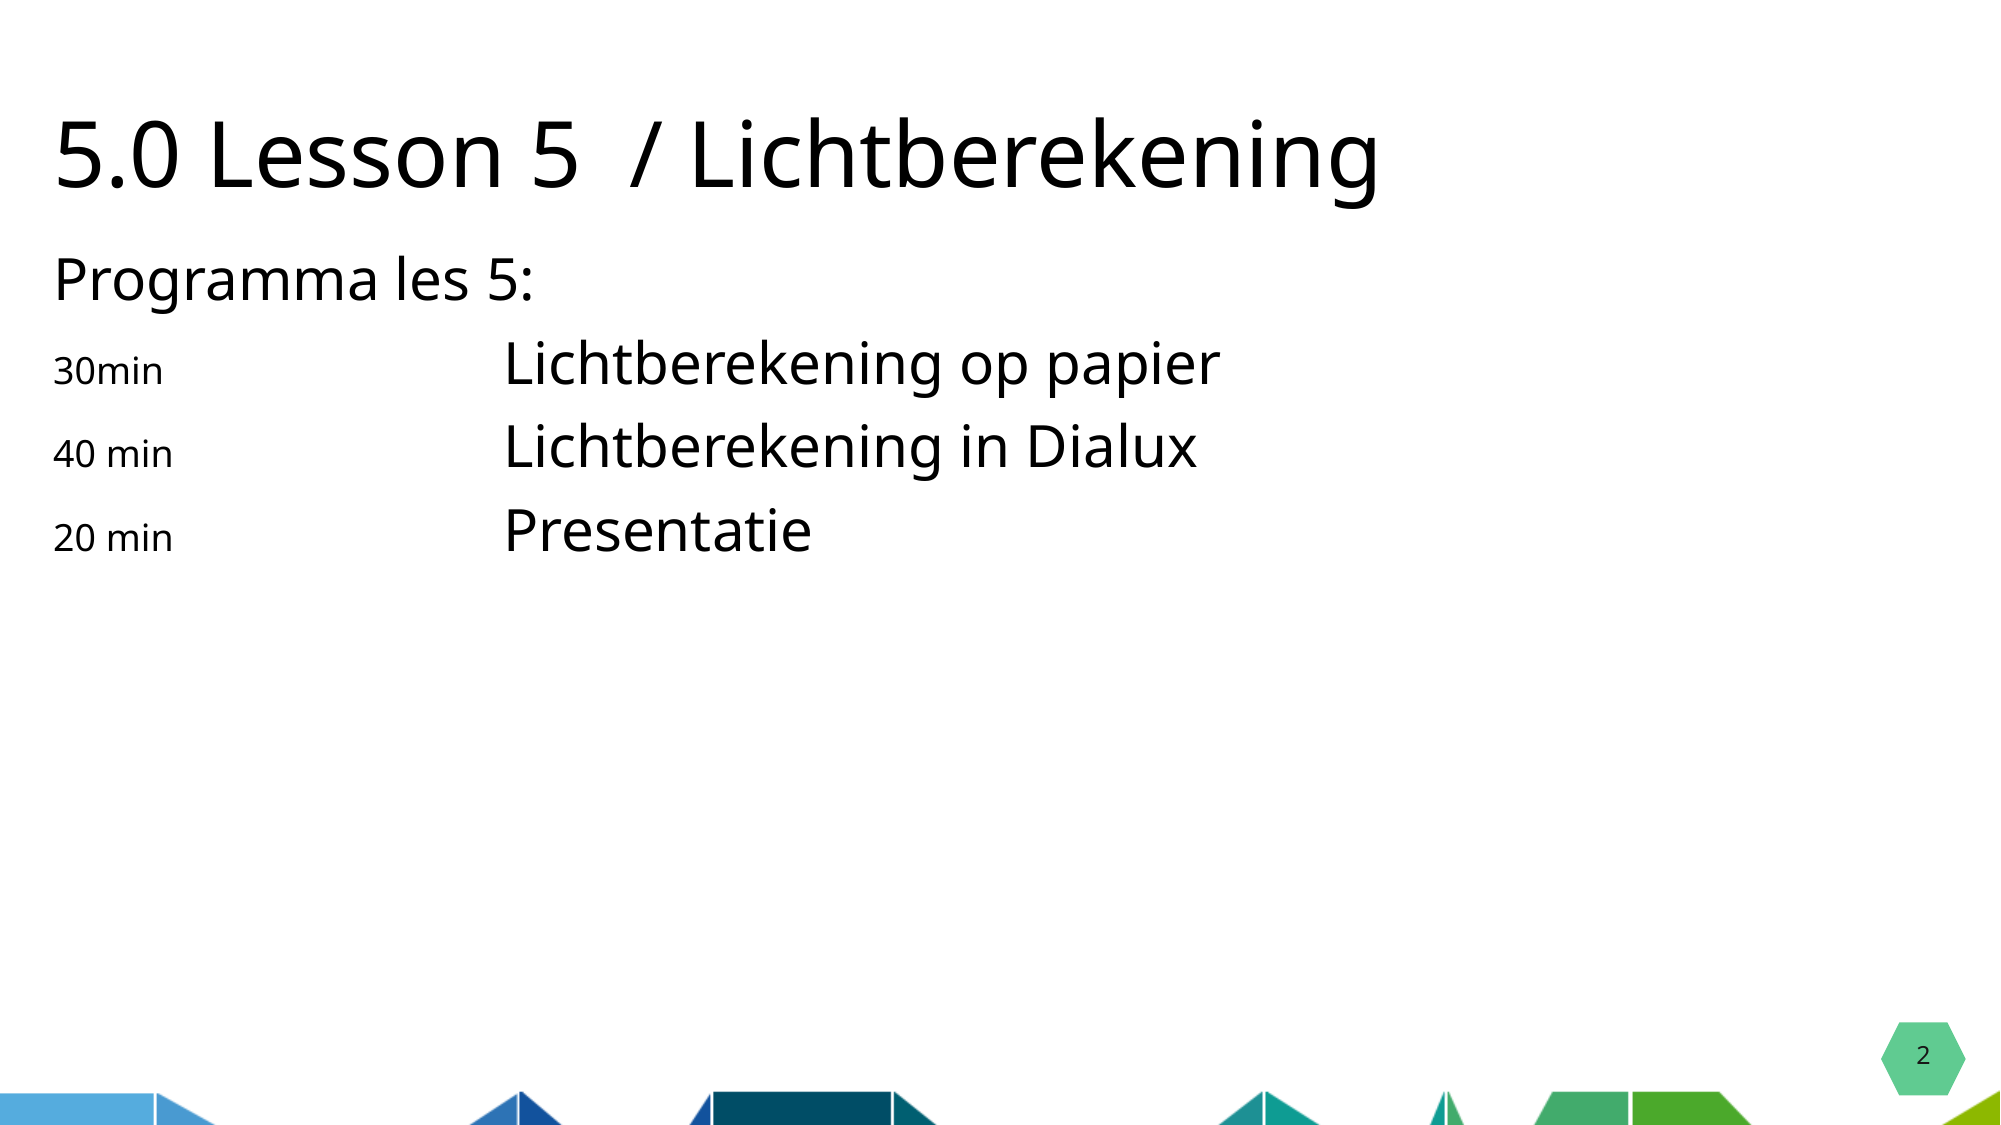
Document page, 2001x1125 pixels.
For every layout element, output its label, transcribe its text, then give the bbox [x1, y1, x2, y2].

slide_number 2 [1884, 1026, 1962, 1087]
picture [0, 1086, 2000, 1125]
list Programma les 5: 30min Lichtberekening op papier 40 min Lichtberekening in Dialux 20 min Presentatie [38, 242, 1871, 1014]
title 5.0 Lesson 5 / Lichtberekening [38, 38, 1962, 278]
